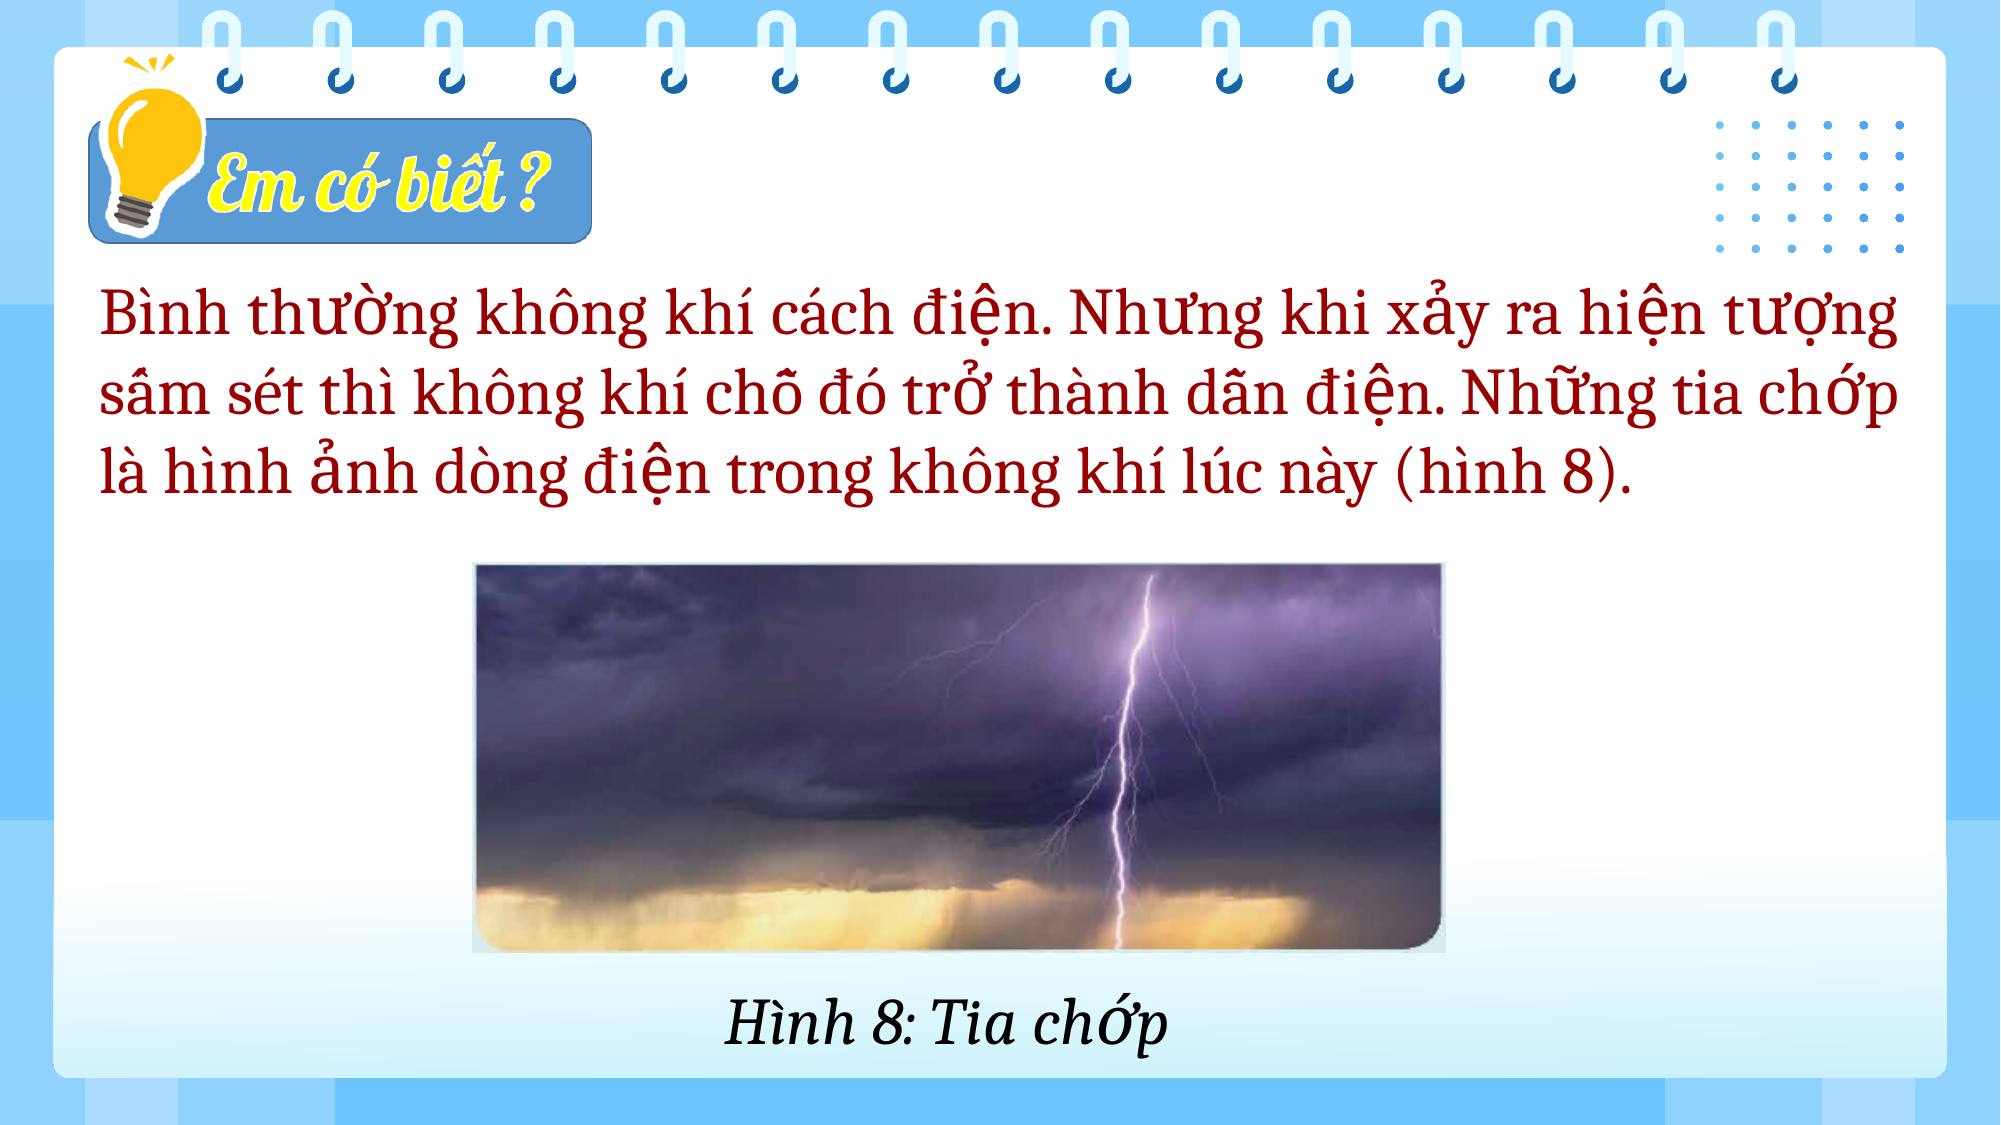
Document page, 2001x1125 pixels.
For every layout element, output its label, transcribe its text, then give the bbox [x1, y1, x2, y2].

picture [1090, 10, 1132, 88]
picture [472, 562, 1446, 953]
picture [1645, 10, 1687, 88]
picture [1312, 10, 1354, 88]
picture [1423, 10, 1465, 88]
picture [646, 10, 688, 88]
picture [1756, 10, 1798, 88]
picture [757, 10, 799, 88]
text_box Hình 8: Tia chớp [627, 970, 1268, 1066]
picture [868, 10, 910, 88]
picture [72, 10, 592, 261]
picture [1534, 10, 1576, 88]
text_box Bình thường không khí cách điện. Nhưng khi xảy ra hiện tượng sấm sét thì không khí chỗ đó trở thành dẫn điện. Những tia chớp là hình ảnh dòng điện trong không khí lúc này (hình 8). [85, 260, 1915, 515]
picture [979, 10, 1021, 88]
picture [1201, 10, 1243, 88]
